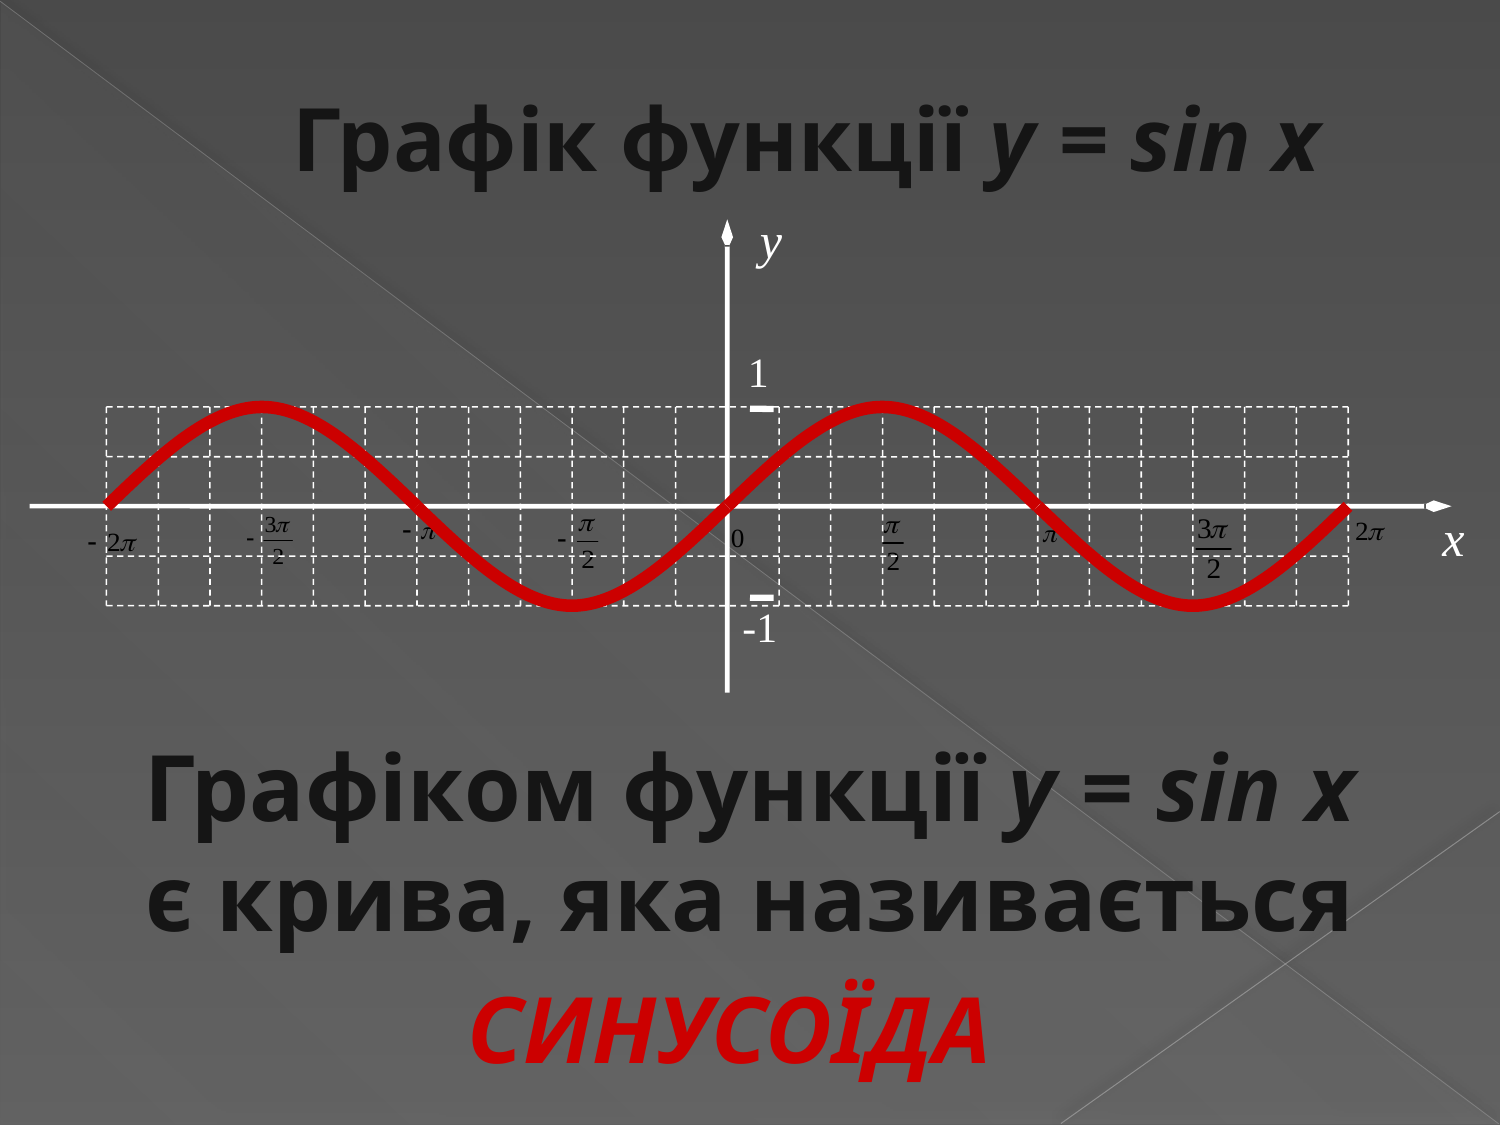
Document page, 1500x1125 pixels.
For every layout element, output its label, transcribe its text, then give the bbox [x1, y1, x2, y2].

title Графік функції y = sin x [75, 0, 1459, 195]
text_box Графіком функції y = sin x є крива, яка називається [0, 763, 1500, 917]
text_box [29, 207, 1465, 693]
text_box СИНУСОЇДА [0, 928, 1459, 1125]
